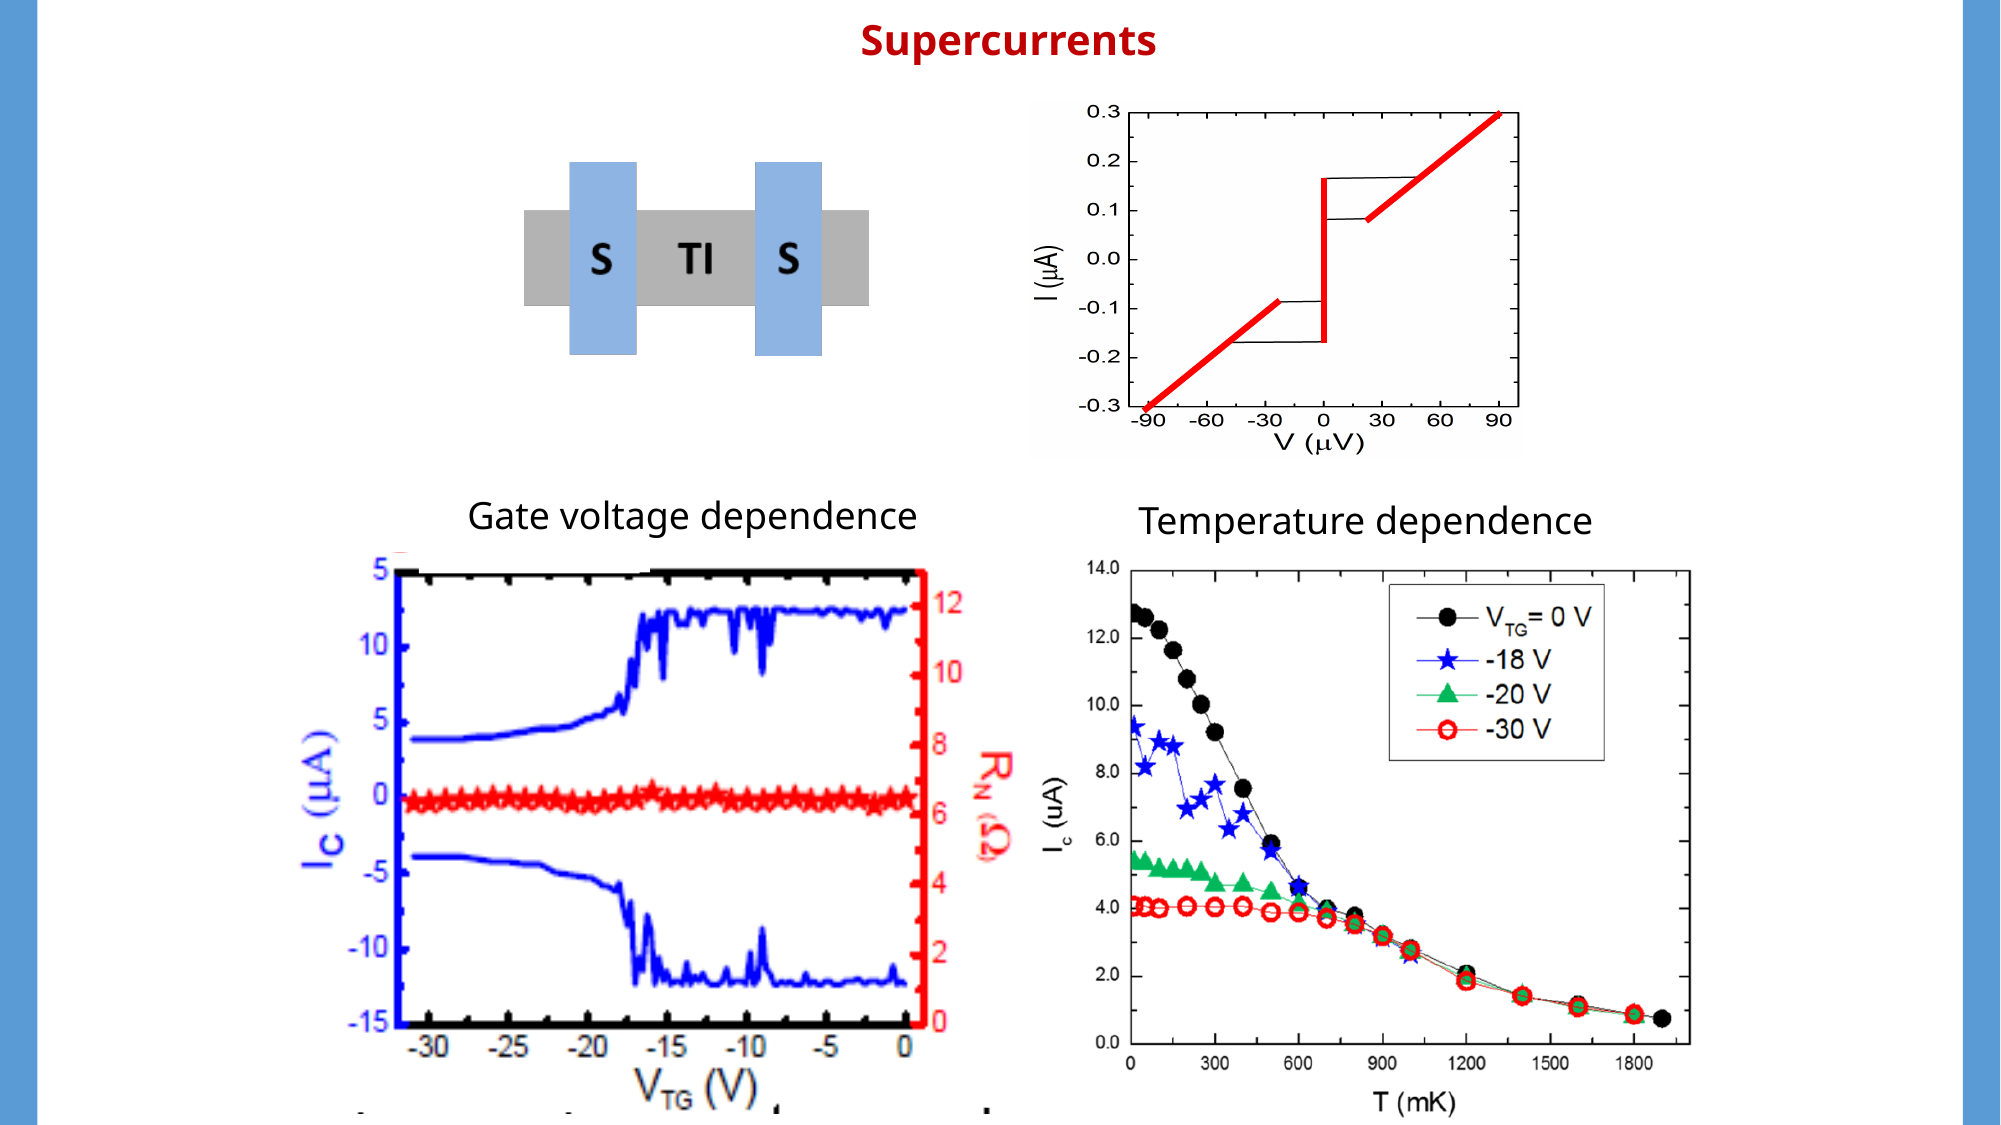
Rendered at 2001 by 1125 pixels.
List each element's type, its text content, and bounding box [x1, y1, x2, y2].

picture [524, 162, 869, 356]
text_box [1030, 101, 1521, 461]
text_box Supercurrents [845, 6, 1173, 72]
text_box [175, 536, 987, 1114]
text_box Temperature dependence [1092, 490, 1640, 536]
picture [987, 536, 1723, 1125]
text_box Gate voltage dependence [418, 484, 967, 536]
